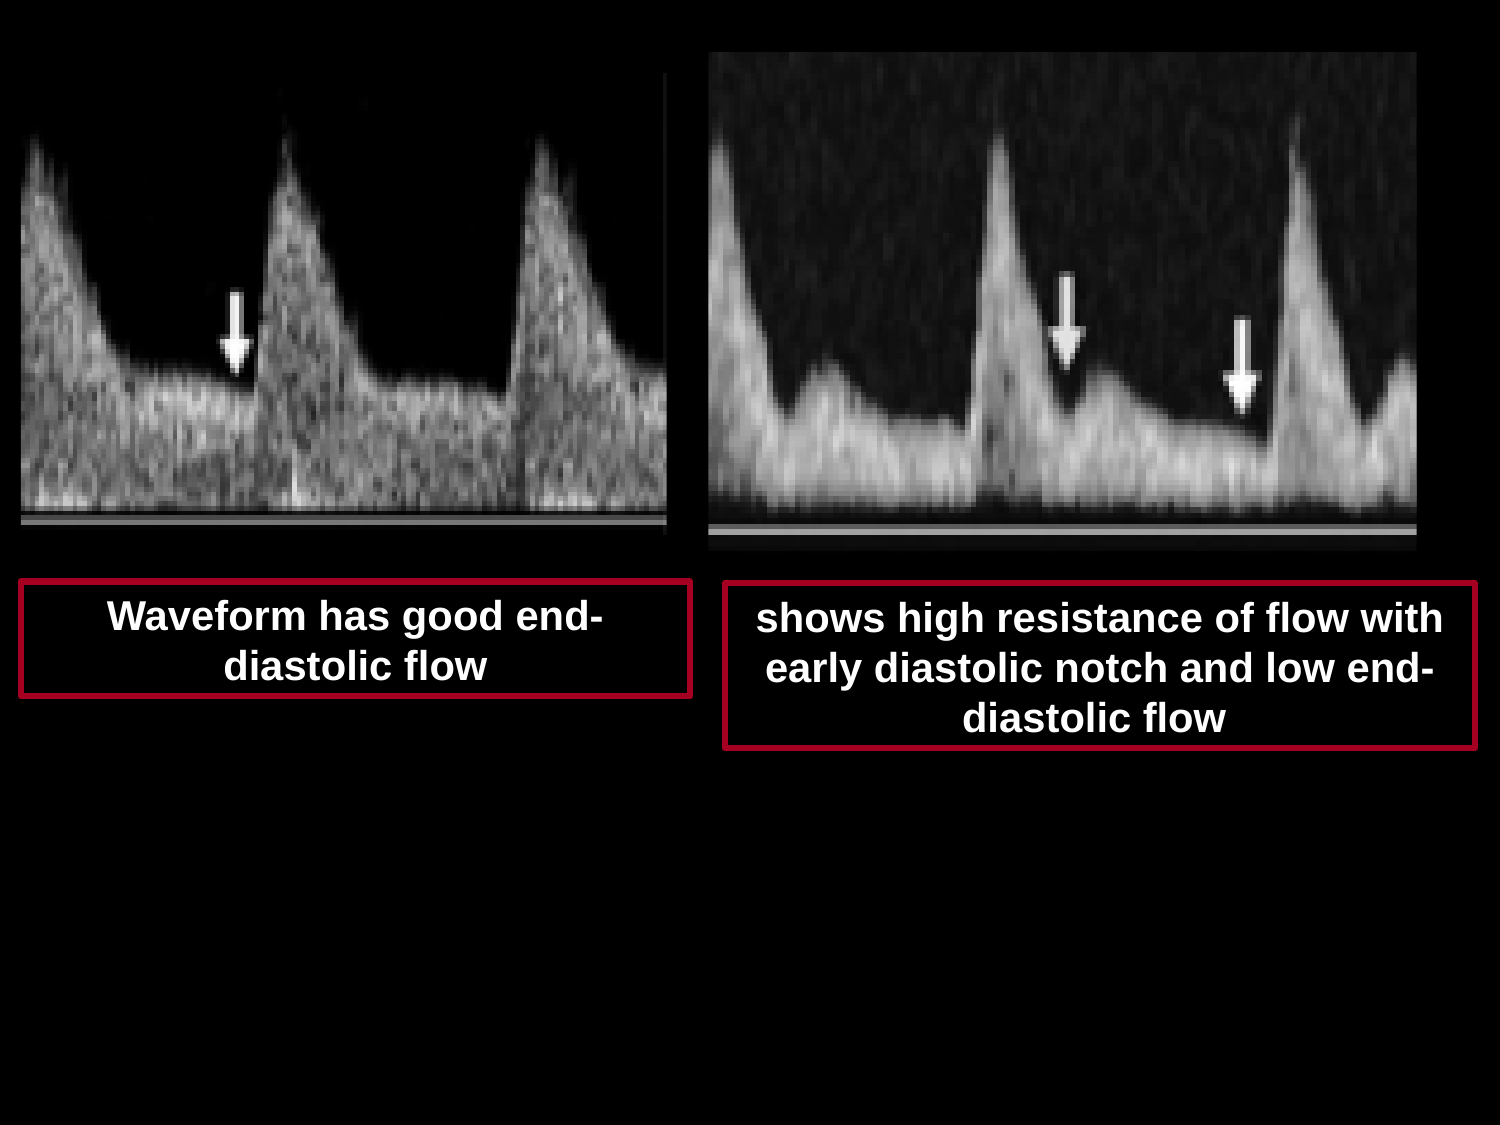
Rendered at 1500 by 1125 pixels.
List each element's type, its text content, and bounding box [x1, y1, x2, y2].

text_box Waveform has good end-diastolic flow [20, 581, 690, 697]
picture [707, 51, 1417, 557]
picture [20, 73, 667, 536]
text_box shows high resistance of flow with early diastolic notch and low end-diastolic flow [724, 583, 1475, 748]
